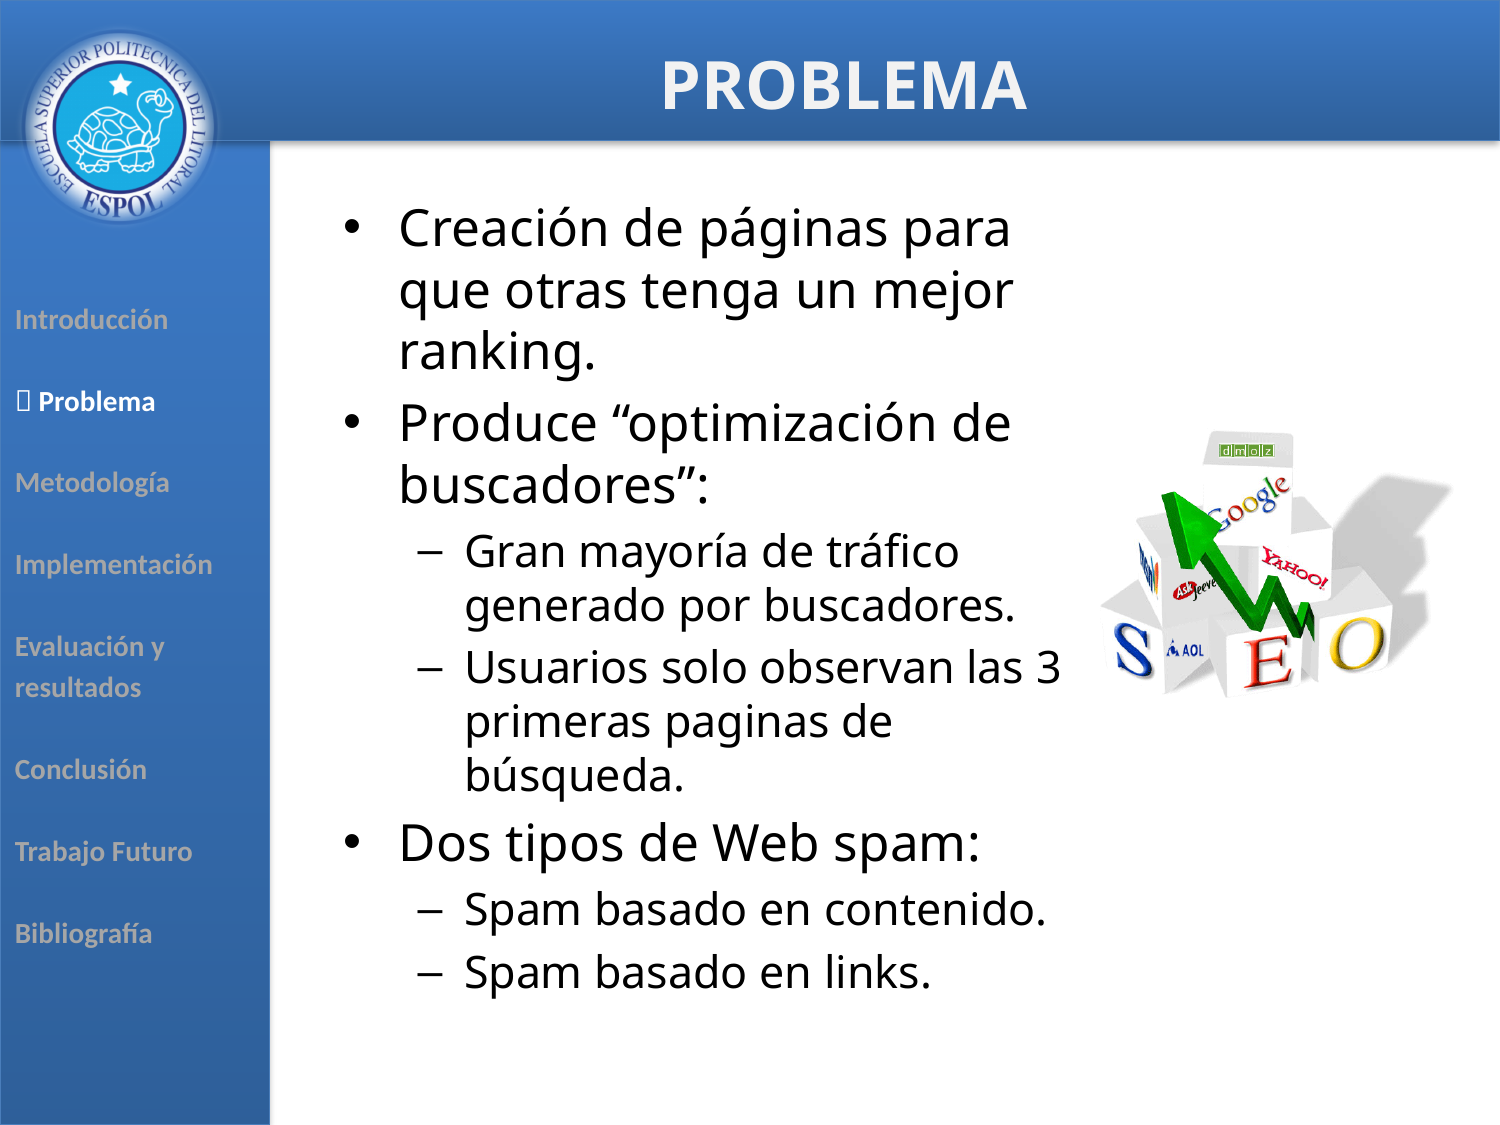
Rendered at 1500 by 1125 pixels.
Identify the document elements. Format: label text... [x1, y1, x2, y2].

text_box [0, 0, 1500, 141]
text_box Introducción  Problema Metodología Implementación Evaluación y resultados Conclusión Trabajo Futuro Bibliografía [0, 149, 270, 1125]
picture [1089, 421, 1456, 704]
picture [11, 18, 228, 235]
text_box PROBLEMA [257, 35, 1430, 141]
list Creación de páginas para que otras tenga un mejor ranking. Produce “optimización de buscadores”: Gran mayoría de tráfico generado por buscadores. Usuarios solo observan las 3 primeras paginas de búsqueda. Dos tipos de Web spam: Spam basado en contenido. Spam basado en links. [327, 187, 1079, 1055]
